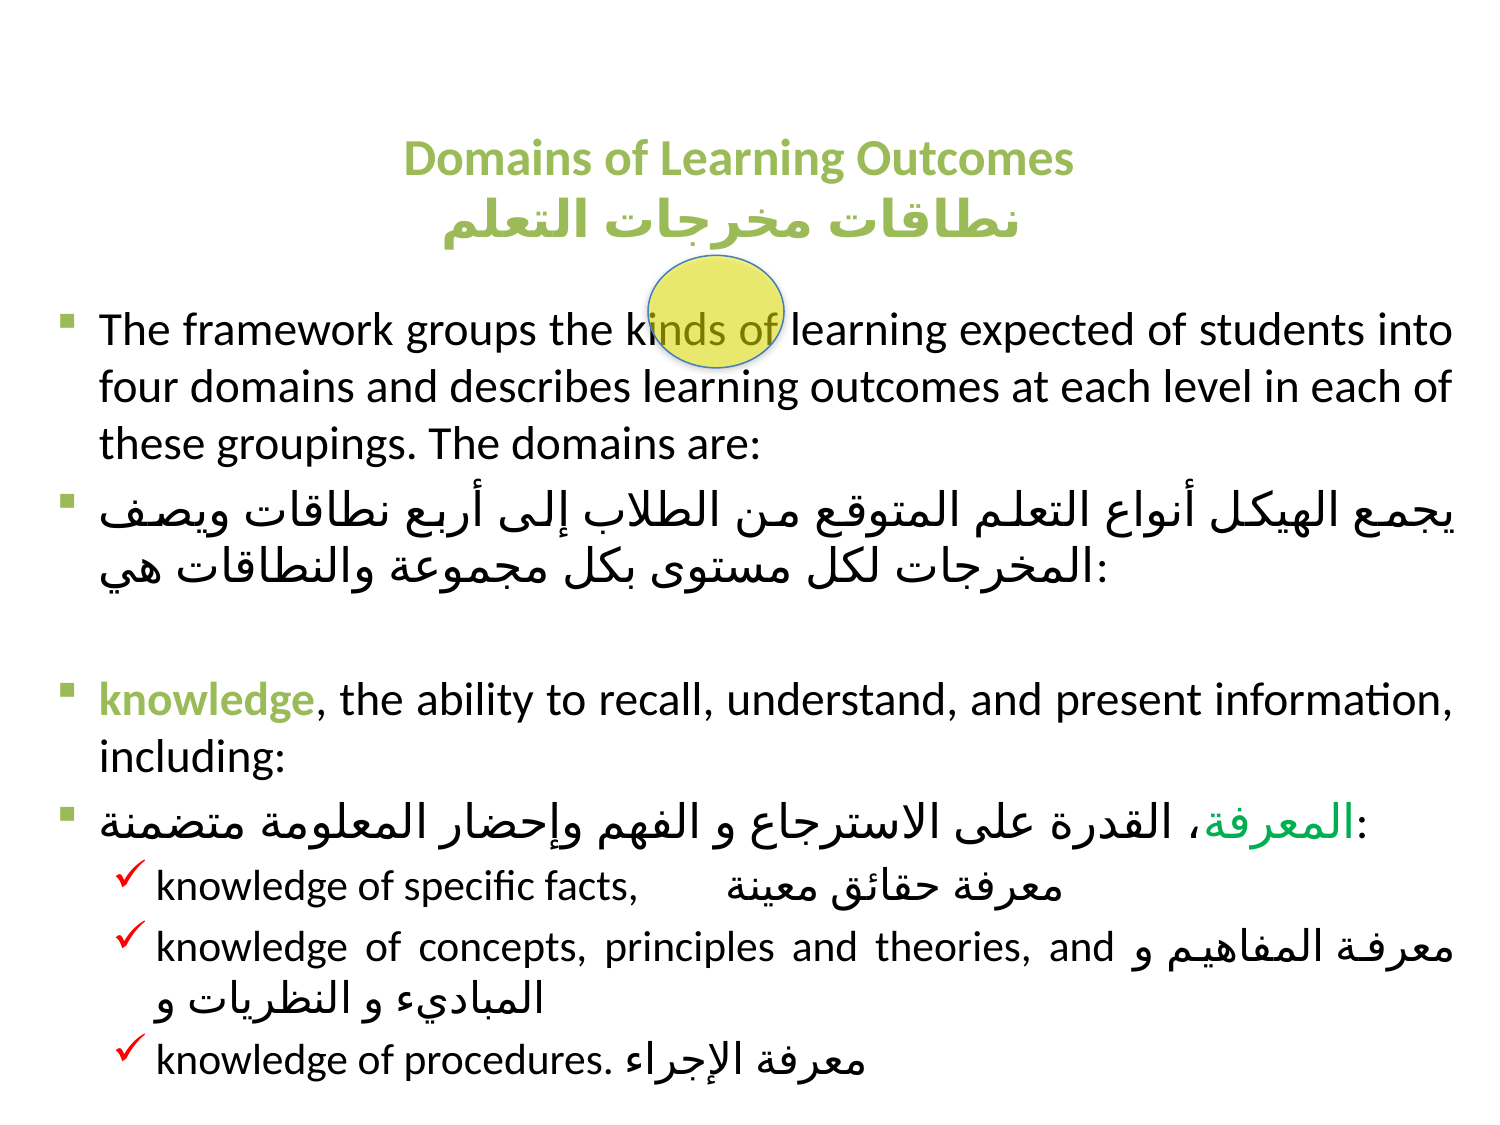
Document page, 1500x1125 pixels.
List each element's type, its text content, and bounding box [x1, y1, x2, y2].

title Domains of Learning Outcomes نطاقات مخرجات التعلم [53, 115, 1425, 256]
text_box [647, 254, 785, 369]
list The framework groups the kinds of learning expected of students into four domains and describes learning outcomes at each level in each of these groupings. The domains are: يجمع الهيكل أنواع التعلم المتوقع من الطلاب إلى أربع نطاقات ويصف المخرجات لكل مستوى بكل مجموعة والنطاقات هي: knowledge, the ability to recall, understand, and present information, including: المعرفة، القدرة على الاسترجاع و الفهم وإحضار المعلومة متضمنة: knowledge of specific facts, معرفة حقائق معينة knowledge of concepts, principles and theories, and معرفة المفاهيم و المباديء و النظريات و knowledge of procedures. معرفة الإجراء [41, 290, 1471, 1094]
